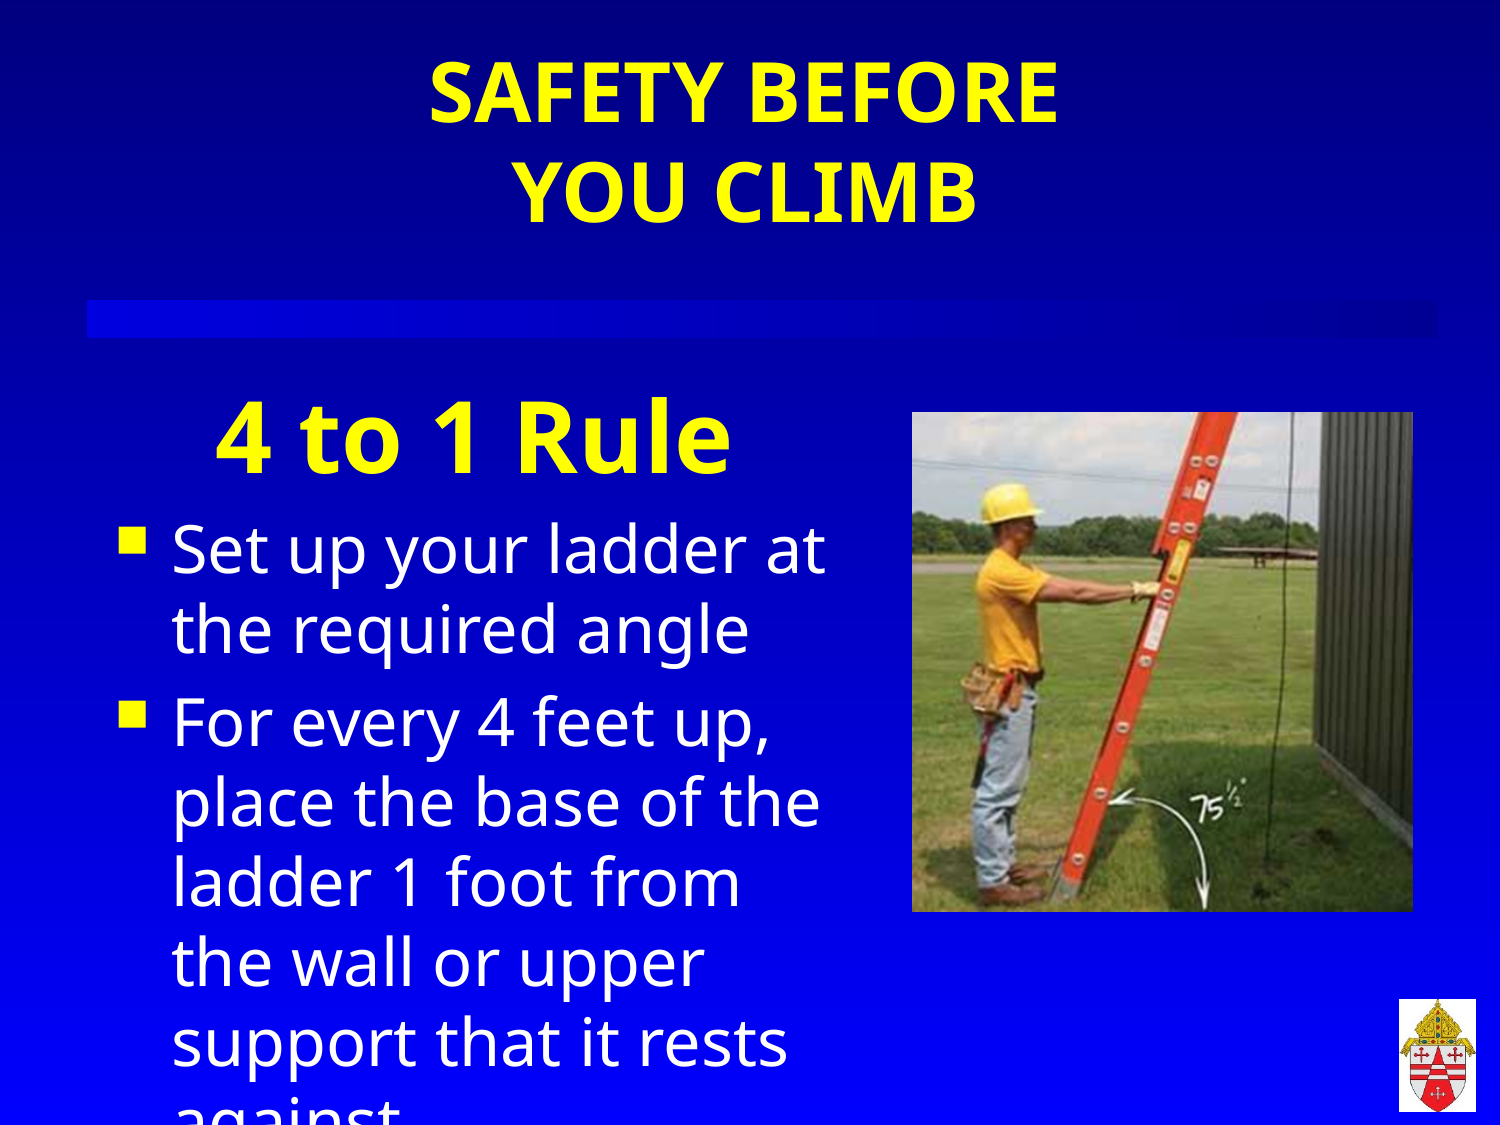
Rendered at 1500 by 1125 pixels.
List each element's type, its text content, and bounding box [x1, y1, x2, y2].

picture [1399, 999, 1476, 1112]
title SAFETY BEFORE YOU CLIMB [61, 61, 1451, 248]
list 4 to 1 Rule Set up your ladder at the required angle For every 4 feet up, place the base of the ladder 1 foot from the wall or upper support that it rests against. [99, 365, 851, 1042]
picture [912, 412, 1413, 912]
